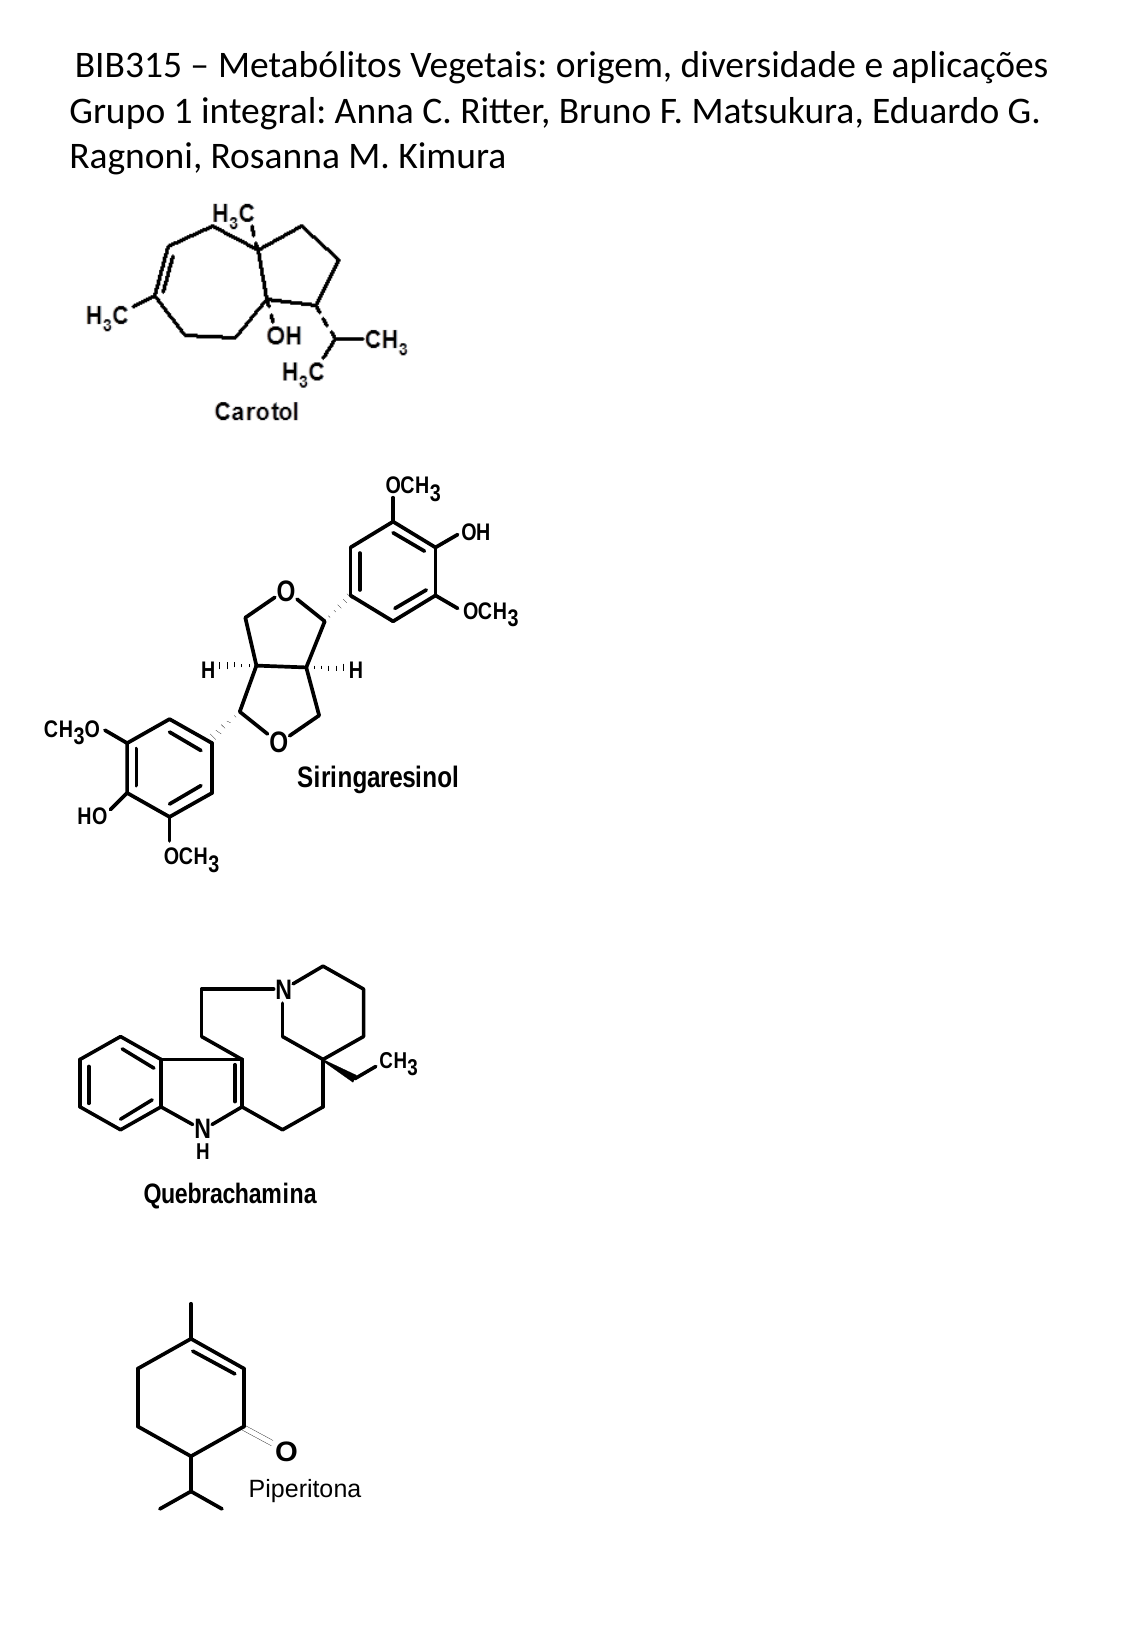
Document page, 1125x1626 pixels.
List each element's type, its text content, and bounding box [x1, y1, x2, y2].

text_box Grupo 1 integral: Anna C. Ritter, Bruno F. Matsukura, Eduardo G. Ragnoni, Rosanna M. Kimura [54, 78, 1083, 184]
text_box BIB315 – Metabólitos Vegetais: origem, diversidade e aplicações [60, 32, 1065, 78]
picture [43, 469, 519, 884]
picture [74, 186, 419, 432]
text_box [124, 1291, 469, 1522]
picture [67, 953, 419, 1218]
